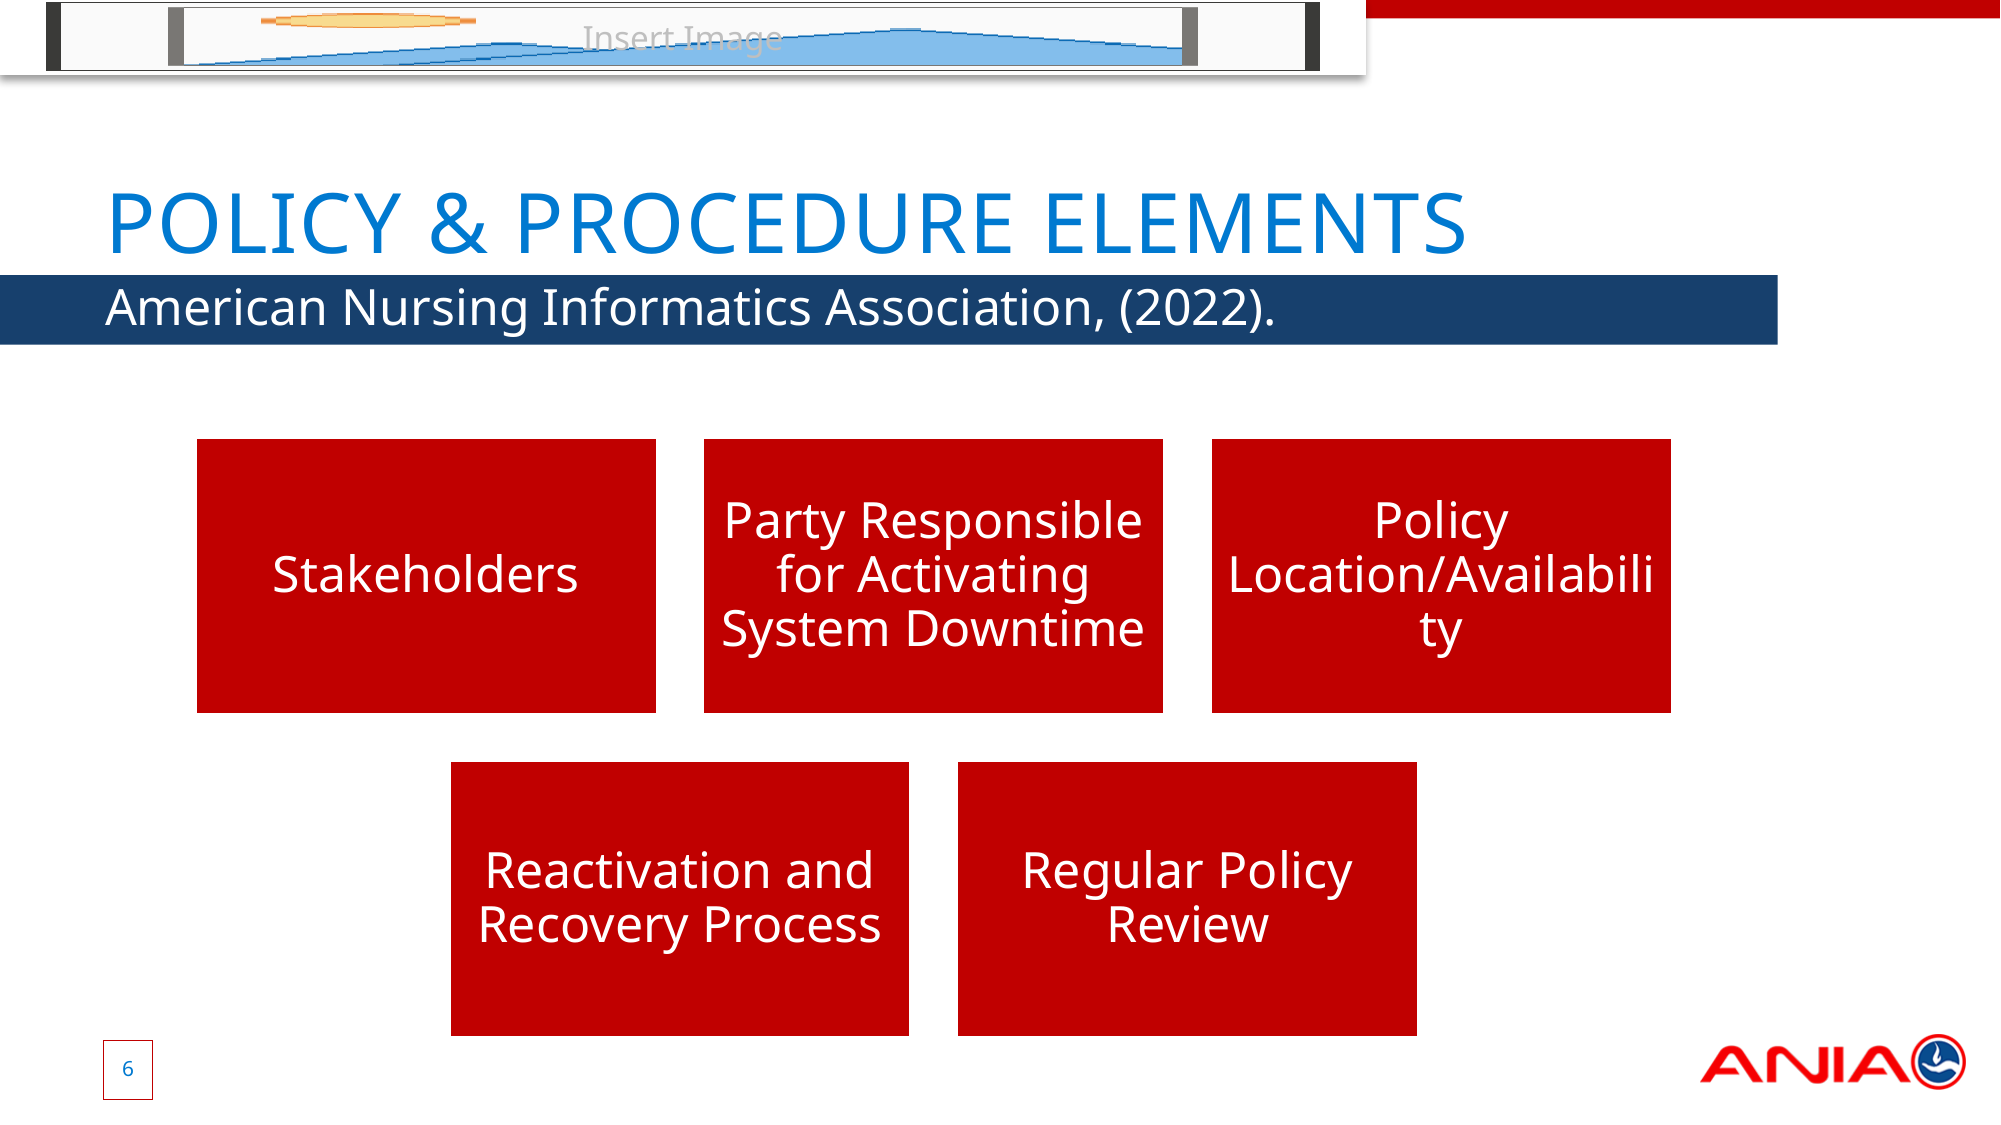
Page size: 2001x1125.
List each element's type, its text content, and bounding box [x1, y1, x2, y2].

list American Nursing Informatics Association, (2022). [0, 275, 1778, 345]
picture [1700, 1034, 1966, 1090]
title Policy & Procedure elements [90, 162, 1863, 279]
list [89, 437, 1778, 1039]
slide_number 6 [103, 1047, 153, 1100]
picture [0, 0, 1367, 76]
